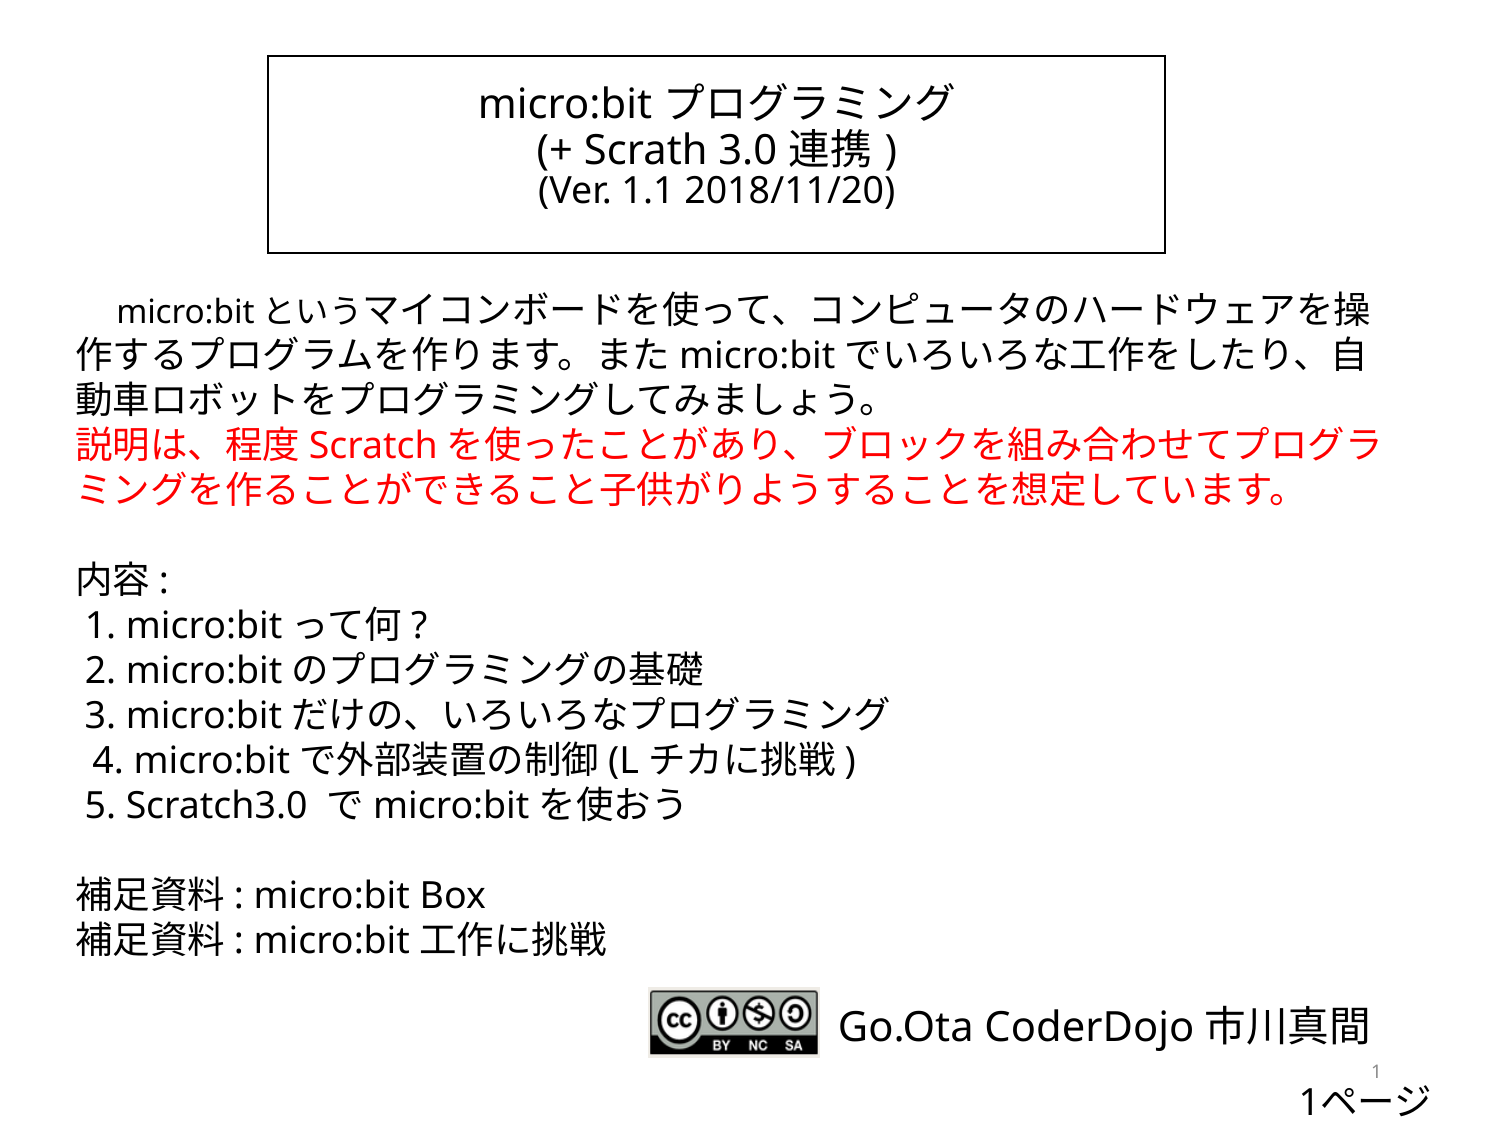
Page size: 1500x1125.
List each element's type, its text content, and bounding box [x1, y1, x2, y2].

slide_number 1 [1059, 1057, 1397, 1103]
table_header micro:bitプログラミング (+ Scrath 3.0連携) (Ver. 1.1 2018/11/20) [269, 57, 1164, 252]
text_box Go.Ota CoderDojo市川真間 [823, 992, 1460, 1057]
text_box micro:bitというマイコンボードを使って、コンピュータのハードウェアを操作するプログラムを作ります。またmicro:bitでいろいろな工作をしたり、自動車ロボットをプログラミングしてみましょう。 説明は、程度Scratchを使ったことがあり、ブロックを組み合わせてプログラミングを作ることができること子供がりようすることを想定しています。 内容: 1. micro:bitって何? 2. micro:bitのプログラミングの基礎 3. micro:bitだけの、いろいろなプログラミング 4. micro:bitで外部装置の制御(Lチカに挑戦) 5. Scratch3.0 でmicro:bitを使おう 補足資料: micro:bit Box 補足資料: micro:bit工作に挑戦 [60, 278, 1408, 968]
text_box 1ページ [1283, 1070, 1500, 1125]
picture [648, 987, 820, 1058]
